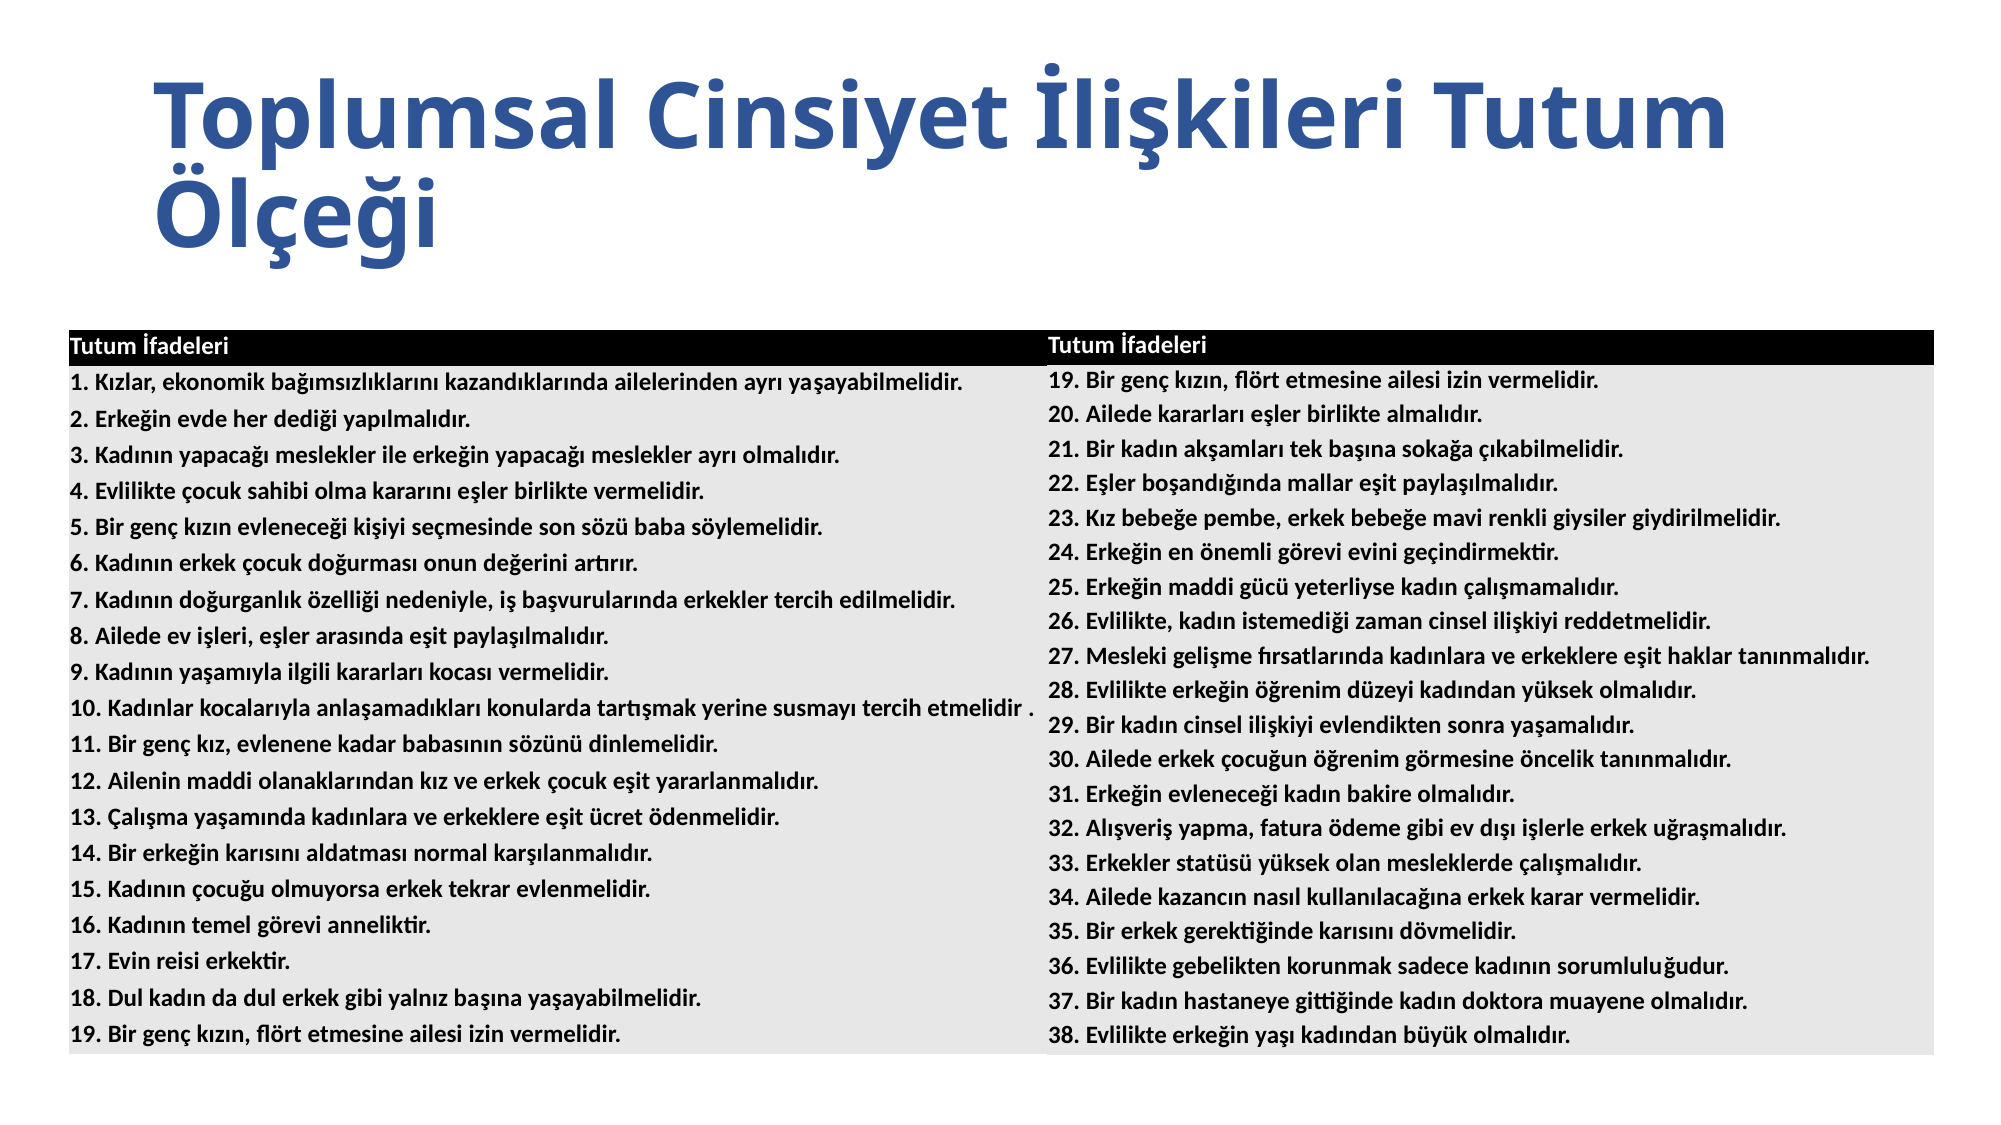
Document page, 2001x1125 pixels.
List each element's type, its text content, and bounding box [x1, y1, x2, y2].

table_cell 18. Dul kadın da dul erkek gibi yalnız başına yaşayabilmelidir. [69, 982, 1047, 1018]
table_cell 31. Erkeğin evleneceği kadın bakire olmalıdır. [1047, 779, 1934, 813]
table_cell 13. Çalışma yaşamında kadınlara ve erkeklere eşit ücret ödenmelidir. [69, 801, 1047, 837]
table_cell 38. Evlilikte erkeğin yaşı kadından büyük olmalıdır. [1047, 1020, 1934, 1055]
table_cell 3. Kadının yapacağı meslekler ile erkeğin yapacağı meslekler ayrı olmalıdır. [69, 439, 1047, 475]
table_cell 6. Kadının erkek çocuk doğurması onun değerini artırır. [69, 548, 1047, 584]
table_cell 16. Kadının temel görevi anneliktir. [69, 910, 1047, 946]
table_cell 30. Ailede erkek çocuğun öğrenim görmesine öncelik tanınmalıdır. [1047, 744, 1934, 779]
table_cell 20. Ailede kararları eşler birlikte almalıdır. [1047, 399, 1934, 434]
table_cell 12. Ailenin maddi olanaklarından kız ve erkek çocuk eşit yararlanmalıdır. [69, 765, 1047, 801]
table_cell 17. Evin reisi erkektir. [69, 946, 1047, 982]
table_cell 7. Kadının doğurganlık özelliği nedeniyle, iş başvurularında erkekler tercih edilmelidir. [69, 584, 1047, 620]
table_cell 36. Evlilikte gebelikten korunmak sadece kadının sorumluluğudur. [1047, 951, 1934, 986]
table_cell 27. Mesleki gelişme fırsatlarında kadınlara ve erkeklere eşit haklar tanınmalıdır. [1047, 641, 1934, 675]
table_cell 9. Kadının yaşamıyla ilgili kararları kocası vermelidir. [69, 656, 1047, 692]
table_cell 29. Bir kadın cinsel ilişkiyi evlendikten sonra yaşamalıdır. [1047, 710, 1934, 744]
table_cell 4. Evlilikte çocuk sahibi olma kararını eşler birlikte vermelidir. [69, 475, 1047, 511]
table_cell 22. Eşler boşandığında mallar eşit paylaşılmalıdır. [1047, 468, 1934, 503]
table_cell 24. Erkeğin en önemli görevi evini geçindirmektir. [1047, 537, 1934, 572]
table_cell 8. Ailede ev işleri, eşler arasında eşit paylaşılmalıdır. [69, 620, 1047, 656]
table_cell 25. Erkeğin maddi gücü yeterliyse kadın çalışmamalıdır. [1047, 572, 1934, 606]
table_header Tutum İfadeleri [69, 330, 1047, 366]
title Toplumsal Cinsiyet İlişkileri Tutum Ölçeği [137, 59, 1863, 278]
table_cell 23. Kız bebeğe pembe, erkek bebeğe mavi renkli giysiler giydirilmelidir. [1047, 503, 1934, 537]
table_cell 1. Kızlar, ekonomik bağımsızlıklarını kazandıklarında ailelerinden ayrı yaşayabilmelidir. [69, 366, 1047, 403]
table_cell 11. Bir genç kız, evlenene kadar babasının sözünü dinlemelidir. [69, 729, 1047, 765]
table_cell 35. Bir erkek gerektiğinde karısını dövmelidir. [1047, 917, 1934, 951]
table_cell 21. Bir kadın akşamları tek başına sokağa çıkabilmelidir. [1047, 434, 1934, 468]
table_cell 37. Bir kadın hastaneye gittiğinde kadın doktora muayene olmalıdır. [1047, 986, 1934, 1020]
table_cell 2. Erkeğin evde her dediği yapılmalıdır. [69, 403, 1047, 439]
table_cell 34. Ailede kazancın nasıl kullanılacağına erkek karar vermelidir. [1047, 882, 1934, 917]
table_header Tutum İfadeleri [1047, 330, 1934, 365]
table_cell 33. Erkekler statüsü yüksek olan mesleklerde çalışmalıdır. [1047, 848, 1934, 882]
table_cell 32. Alışveriş yapma, fatura ödeme gibi ev dışı işlerle erkek uğraşmalıdır. [1047, 813, 1934, 848]
table_cell 19. Bir genç kızın, flört etmesine ailesi izin vermelidir. [1047, 365, 1934, 399]
table_cell 15. Kadının çocuğu olmuyorsa erkek tekrar evlenmelidir. [69, 873, 1047, 910]
table_cell 26. Evlilikte, kadın istemediği zaman cinsel ilişkiyi reddetmelidir. [1047, 606, 1934, 641]
table_cell 5. Bir genç kızın evleneceği kişiyi seçmesinde son sözü baba söylemelidir. [69, 511, 1047, 548]
table_cell 10. Kadınlar kocalarıyla anlaşamadıkları konularda tartışmak yerine susmayı tercih etmelidir . [69, 692, 1047, 729]
table_cell 19. Bir genç kızın, flört etmesine ailesi izin vermelidir. [69, 1018, 1047, 1054]
table_cell 28. Evlilikte erkeğin öğrenim düzeyi kadından yüksek olmalıdır. [1047, 675, 1934, 710]
table_cell 14. Bir erkeğin karısını aldatması normal karşılanmalıdır. [69, 837, 1047, 873]
